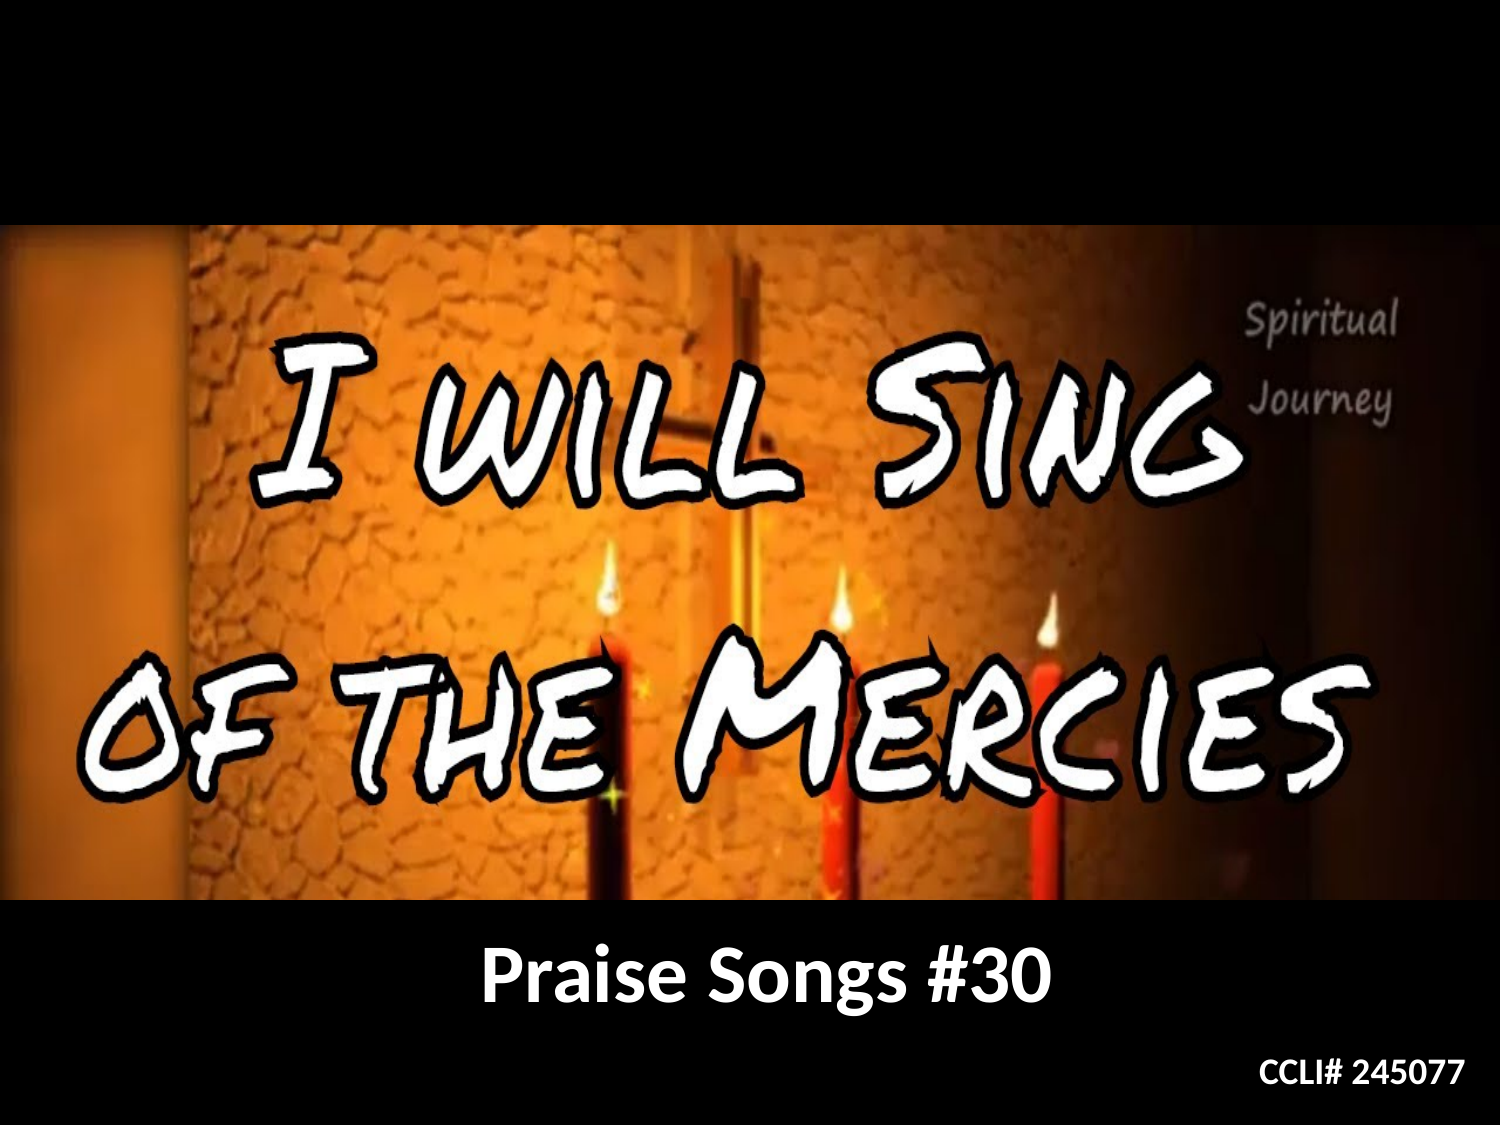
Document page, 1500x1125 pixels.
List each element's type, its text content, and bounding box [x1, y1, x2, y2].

text_box CCLI# 245077 [1244, 1039, 1481, 1099]
picture [0, 225, 1500, 900]
text_box Praise Songs #30 [465, 911, 1069, 1026]
